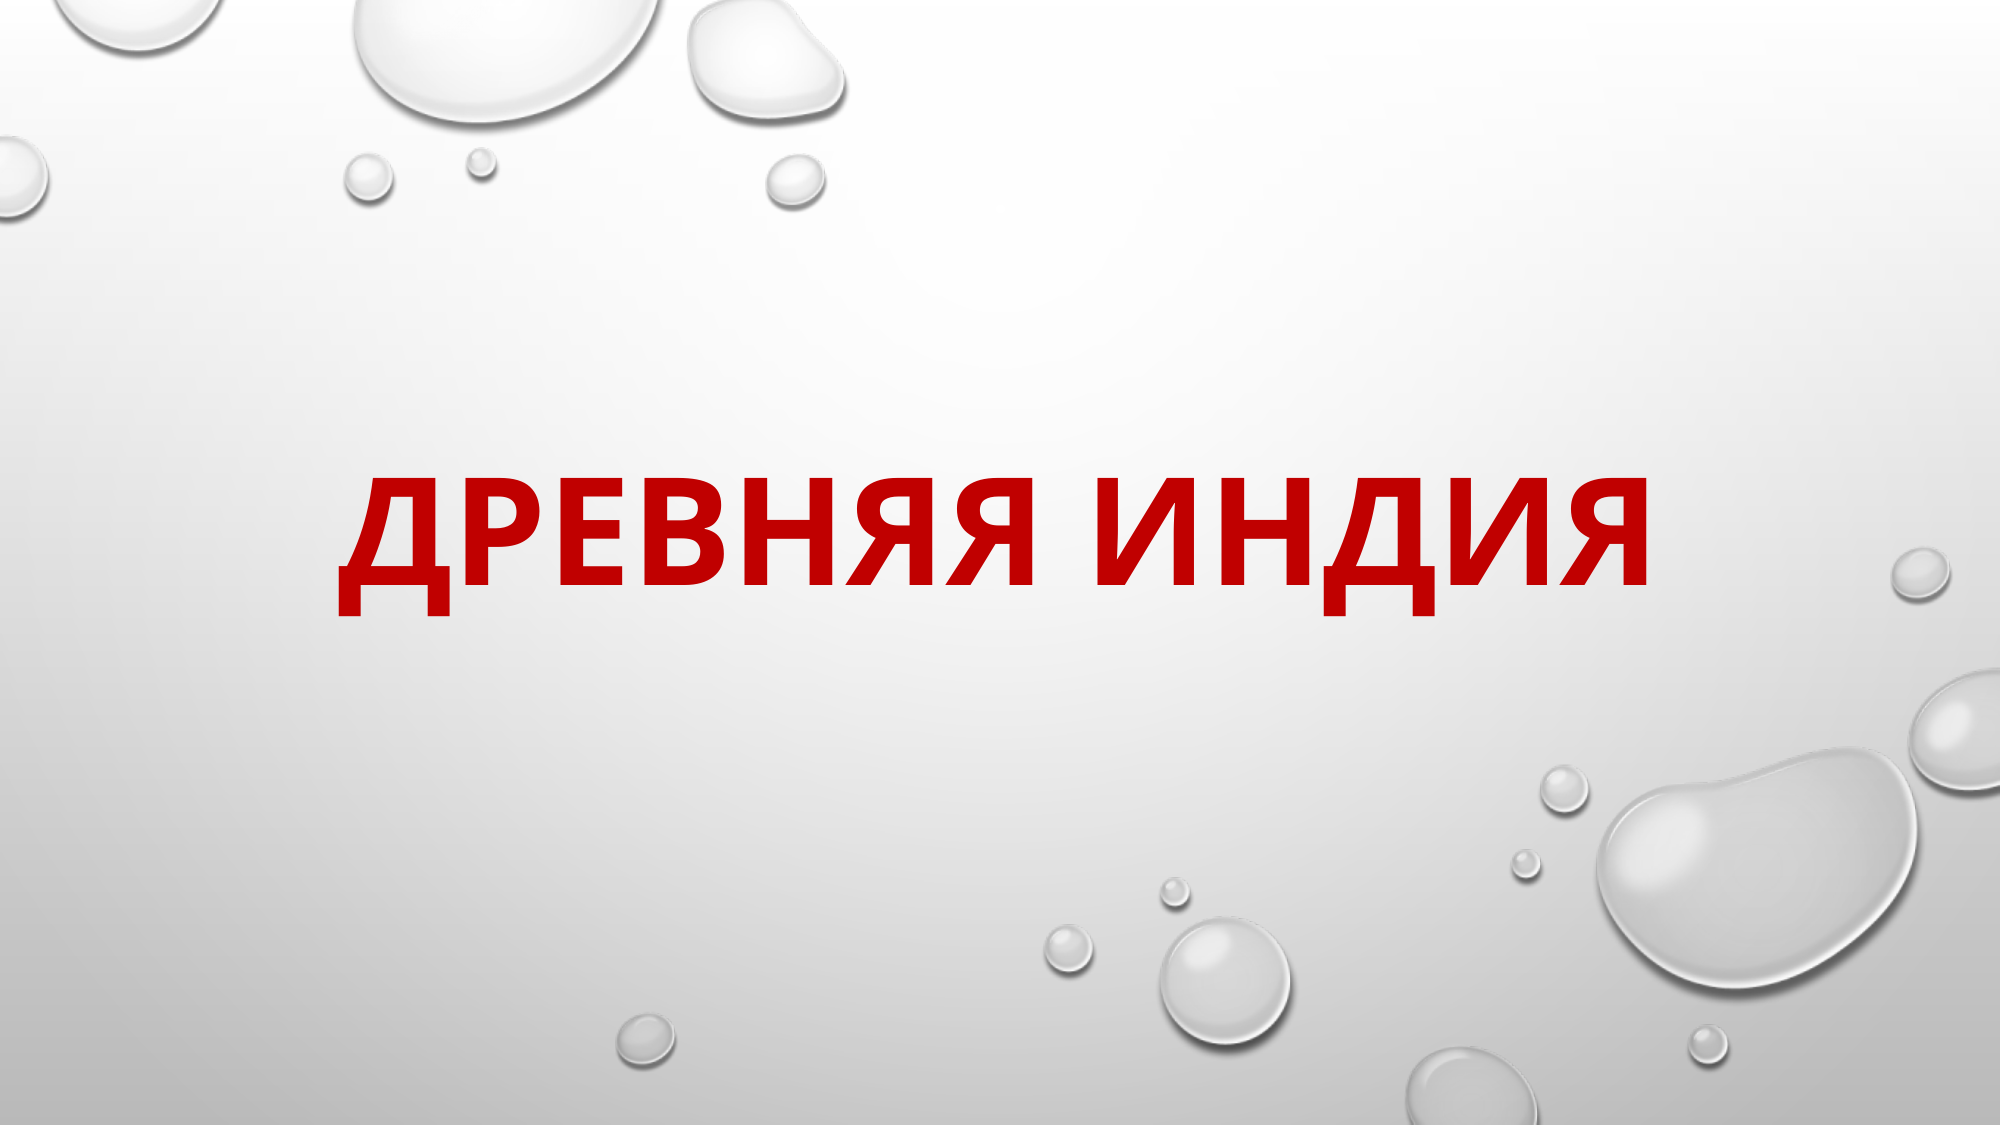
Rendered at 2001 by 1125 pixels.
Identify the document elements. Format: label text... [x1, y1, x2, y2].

title ДРЕВНЯЯ ИНДИЯ [287, 213, 1713, 625]
picture [0, 0, 2000, 1125]
